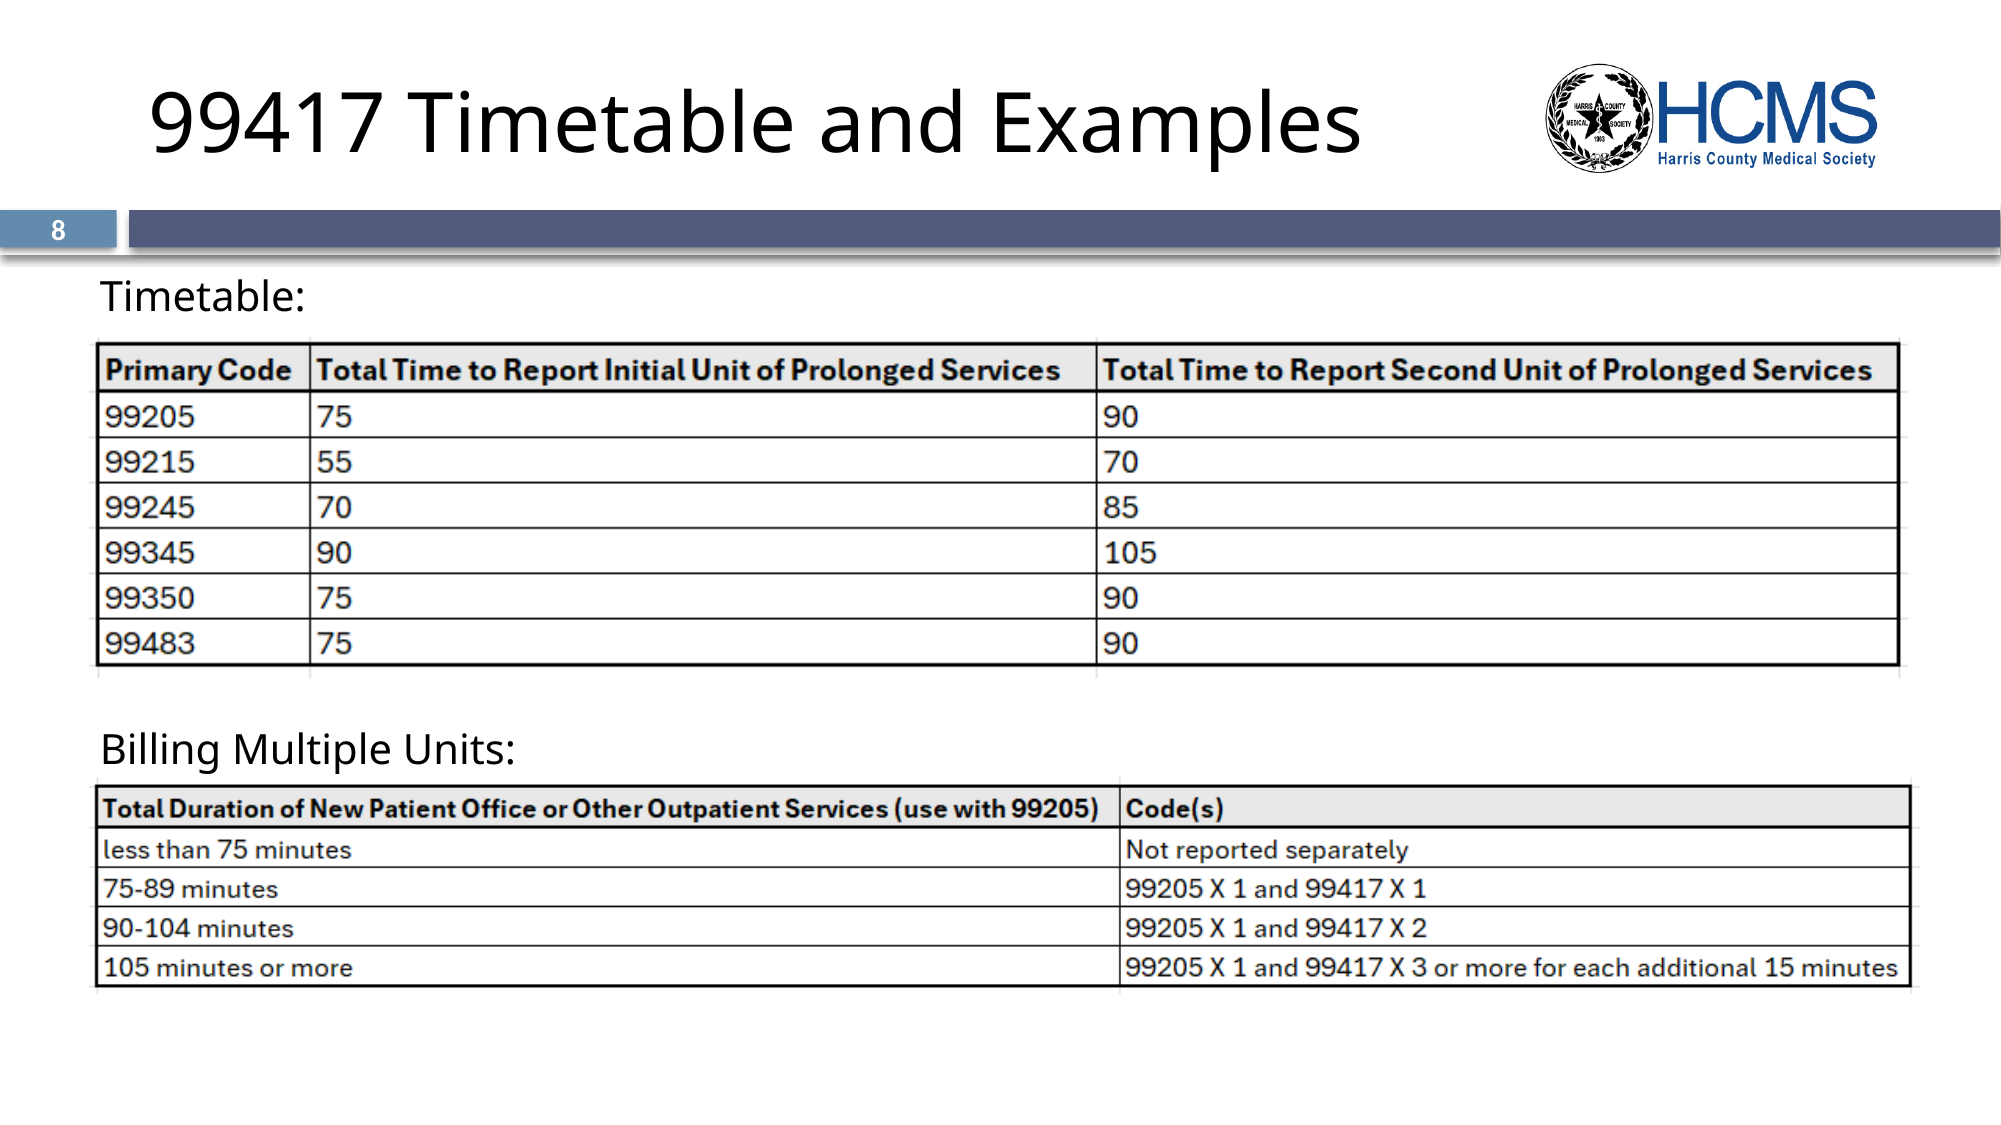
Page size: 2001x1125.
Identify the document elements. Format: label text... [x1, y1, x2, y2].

slide_number 8 [0, 208, 117, 249]
title 99417 Timetable and Examples [133, 37, 1918, 200]
picture [89, 777, 1920, 994]
picture [89, 337, 1909, 678]
list Timetable: Billing Multiple Units: [84, 262, 1918, 781]
